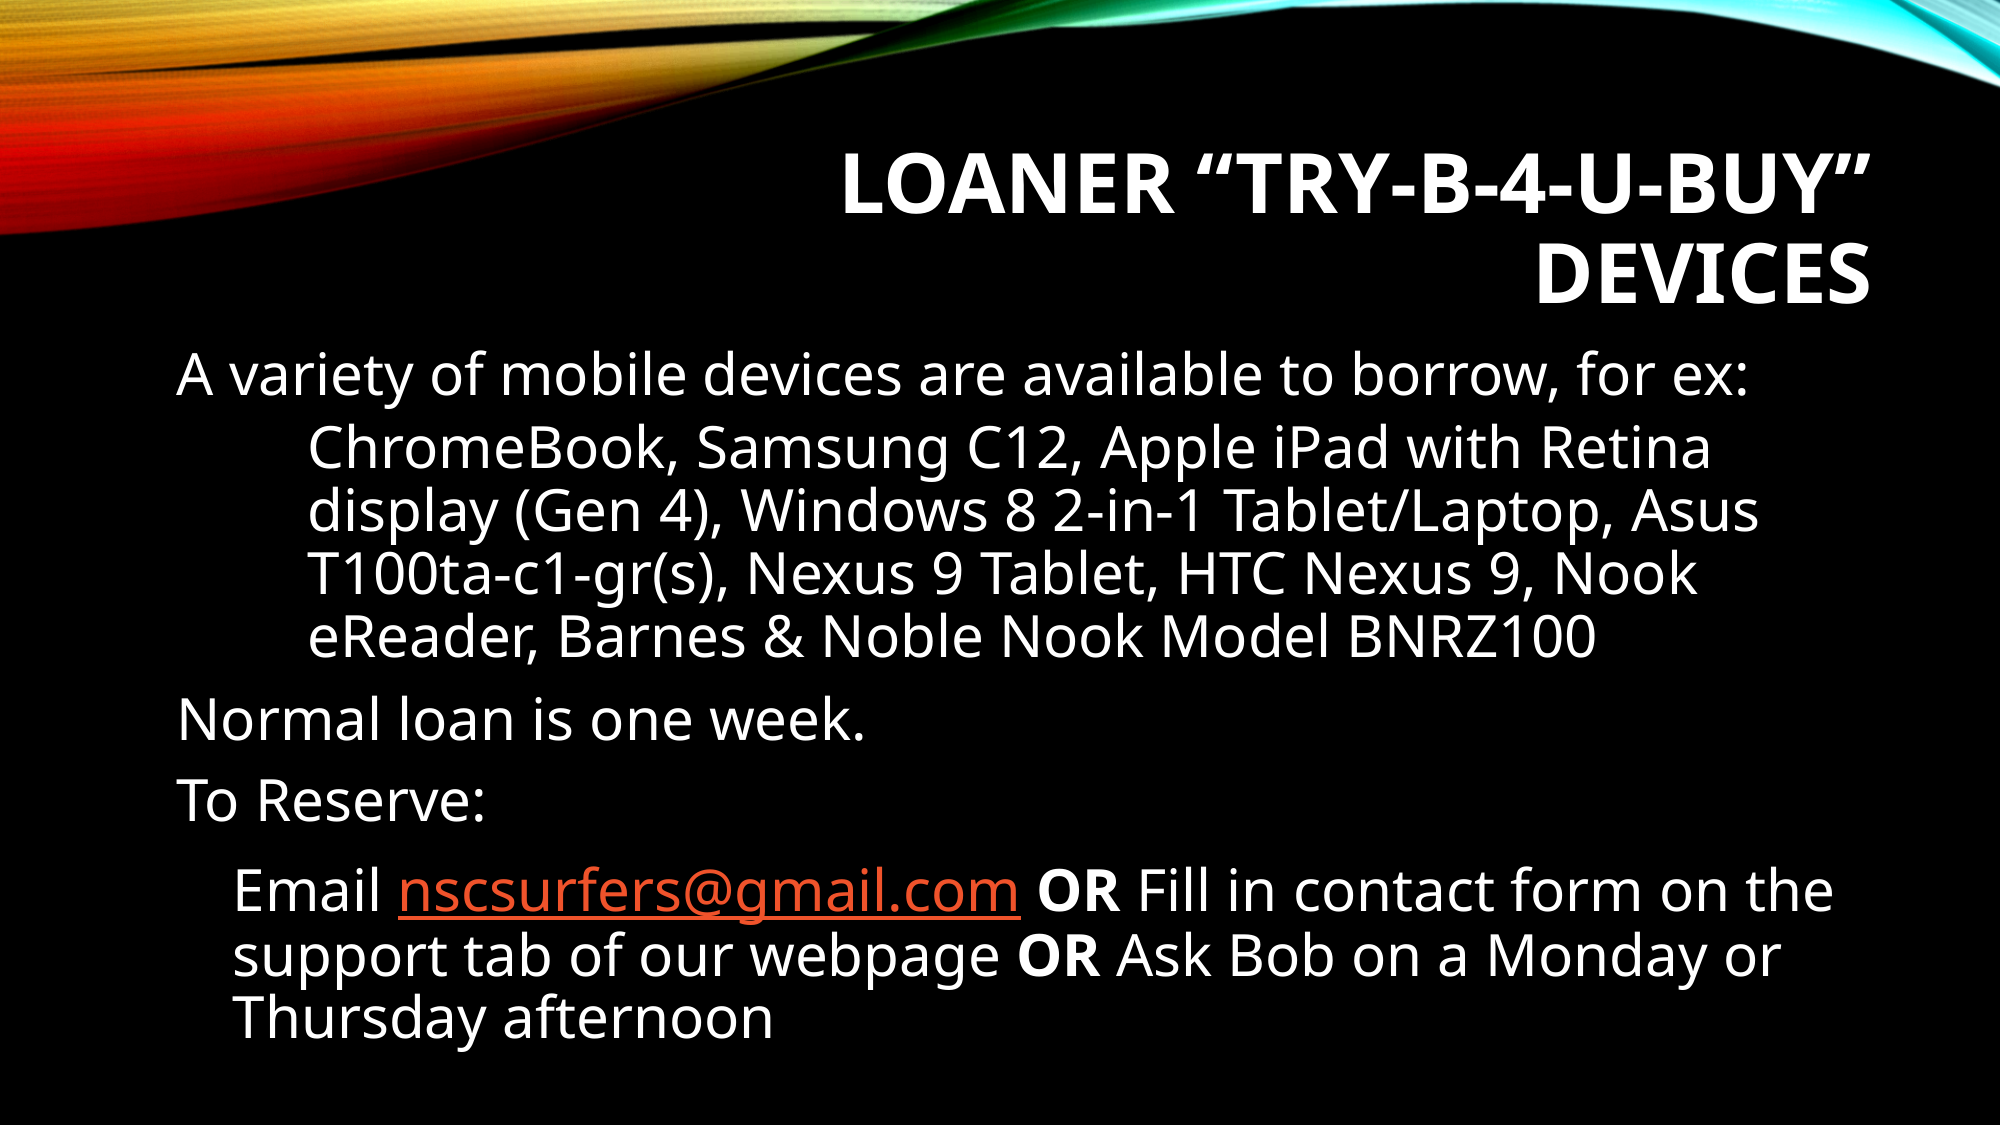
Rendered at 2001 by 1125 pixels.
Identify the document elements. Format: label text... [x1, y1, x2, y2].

title Loaner “Try-B-4-U-Buy” Devices [474, 125, 1888, 338]
picture [0, 0, 2000, 237]
list A variety of mobile devices are available to borrow, for ex: ChromeBook, Samsung C12, Apple iPad with Retina display (Gen 4), Windows 8 2-in-1 Tablet/Laptop, Asus T100ta-c1-gr(s), Nexus 9 Tablet, HTC Nexus 9, Nook eReader, Barnes & Noble Nook Model BNRZ100 Normal loan is one week. To Reserve: Email nscsurfers@gmail.com OR Fill in contact form on the support tab of our webpage OR Ask Bob on a Monday or Thursday afternoon [161, 337, 1887, 1111]
